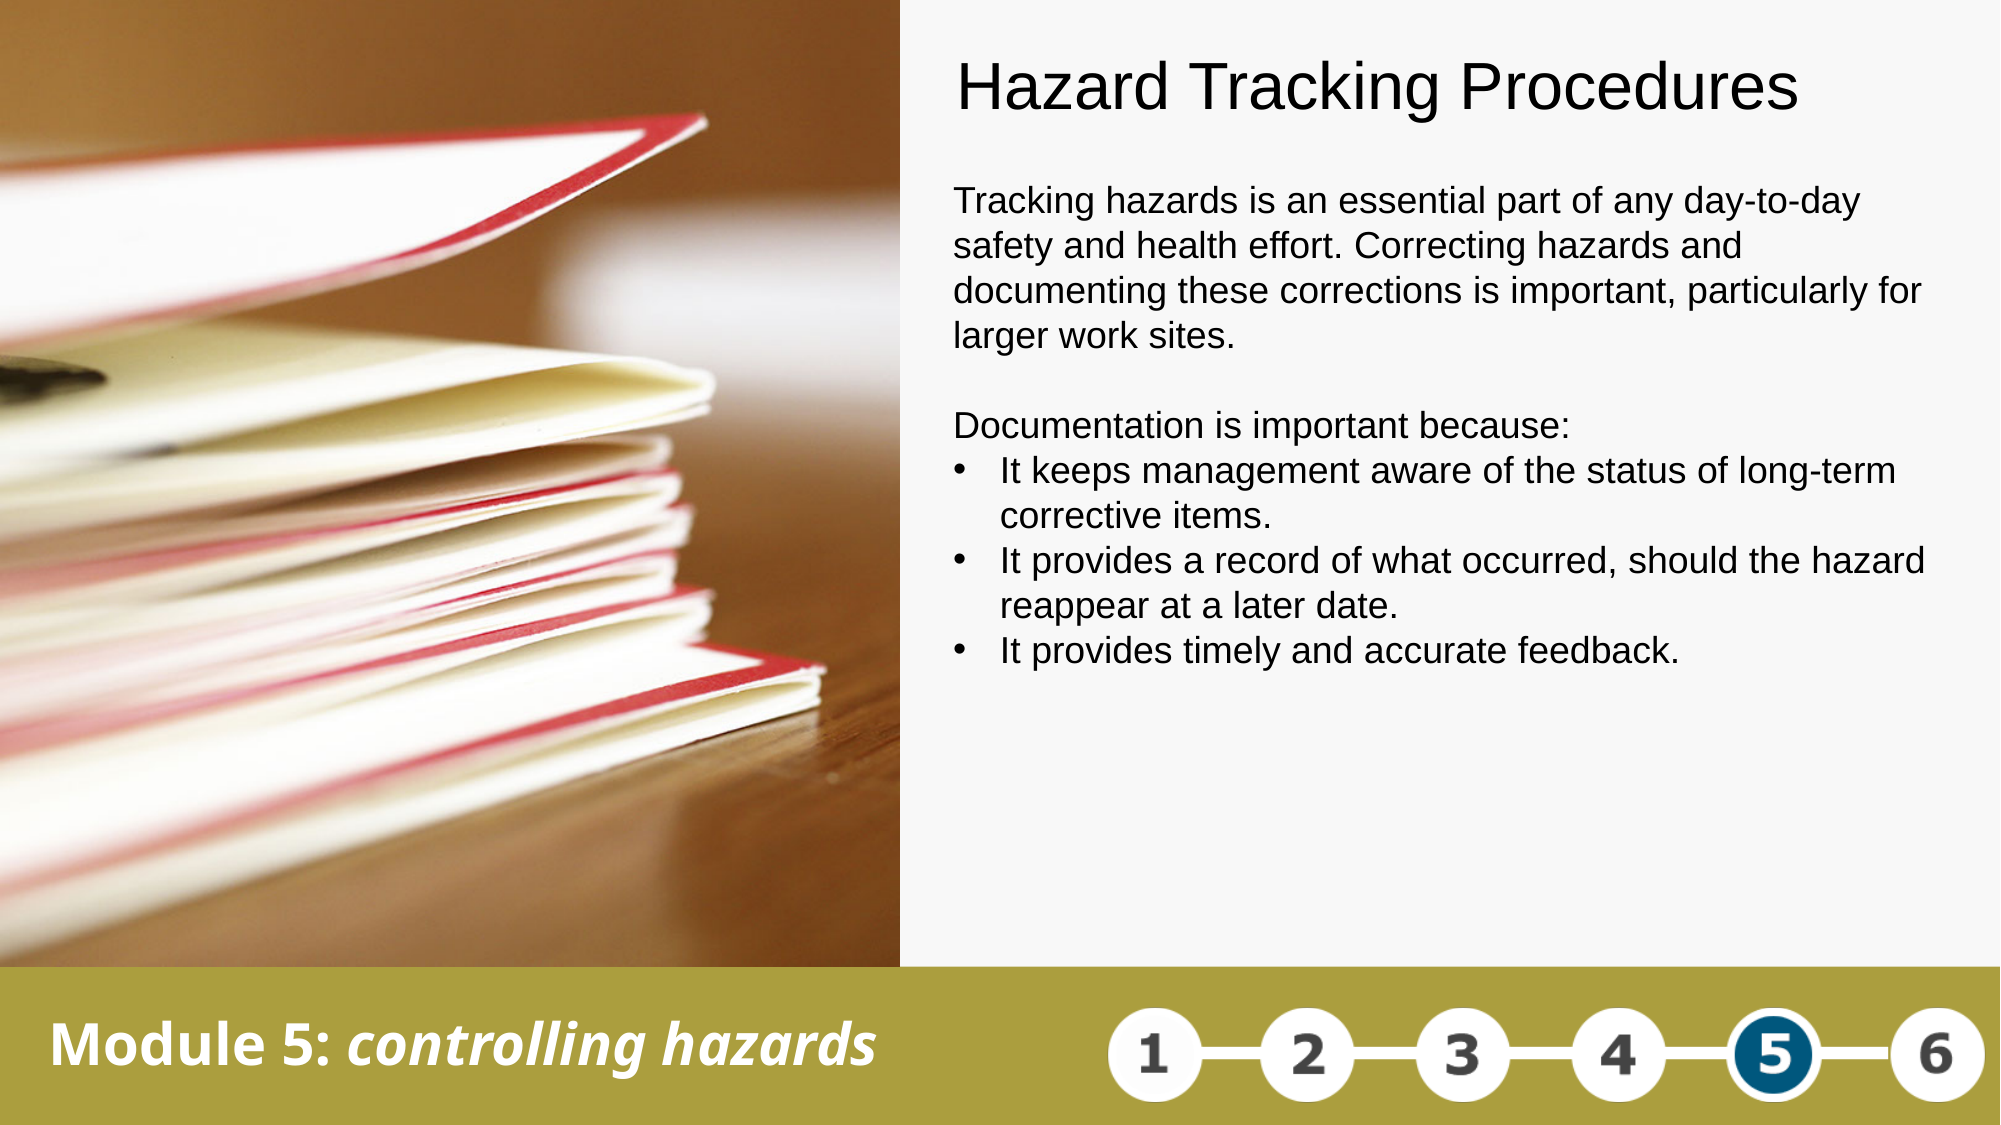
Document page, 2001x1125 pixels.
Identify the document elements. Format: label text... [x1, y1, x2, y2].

text_box [0, 966, 2000, 1125]
picture [0, 0, 901, 967]
text_box Module 5: controlling hazards [33, 999, 1053, 1085]
picture [1085, 978, 2000, 1125]
text_box Tracking hazards is an essential part of any day-to-day safety and health effort. Correcting hazards and documenting these corrections is important, particularly for larger work sites. Documentation is important because: It keeps management aware of the status of long-term corrective items. It provides a record of what occurred, should the hazard reappear at a later date. It provides timely and accurate feedback. [938, 168, 1968, 679]
text_box Hazard Tracking Procedures [941, 44, 1948, 168]
